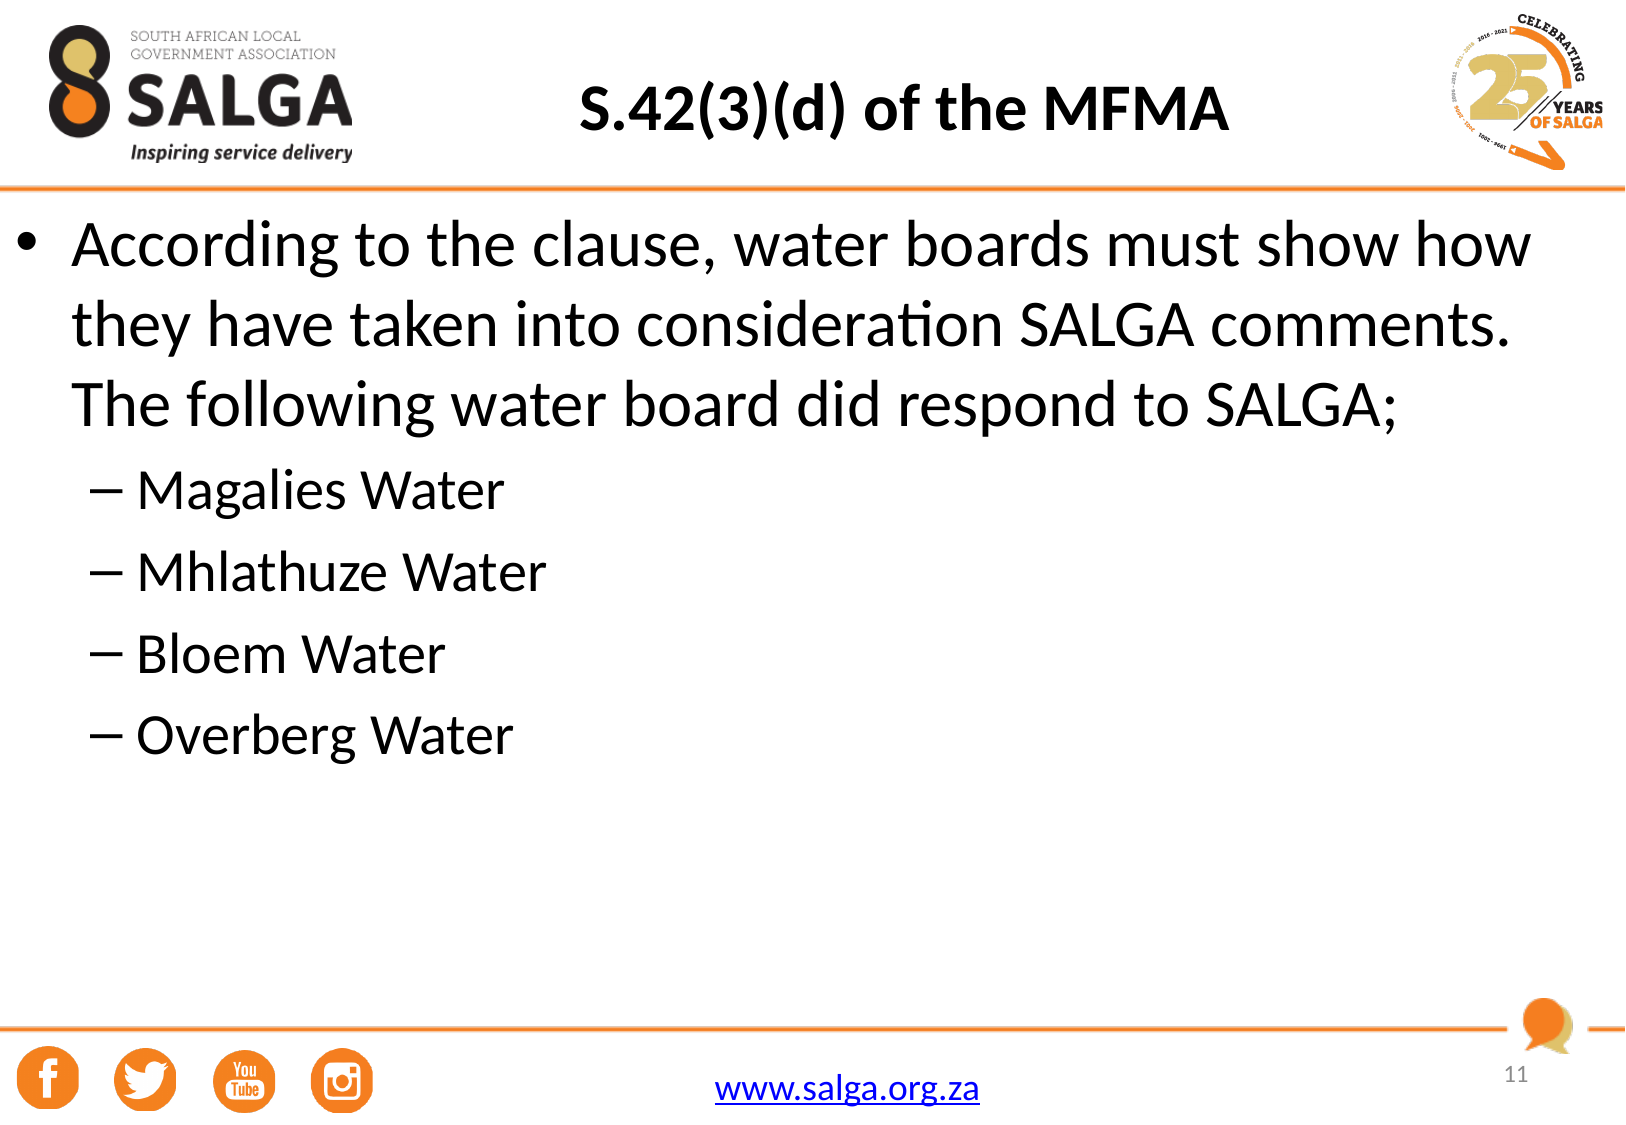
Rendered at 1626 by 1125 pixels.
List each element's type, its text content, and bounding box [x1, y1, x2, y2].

slide_number 11 [1164, 1042, 1544, 1103]
list According to the clause, water boards must show how they have taken into consideration SALGA comments. The following water board did respond to SALGA; Magalies Water Mhlathuze Water Bloem Water Overberg Water [0, 192, 1625, 968]
title S.42(3)(d) of the MFMA [411, 44, 1400, 163]
